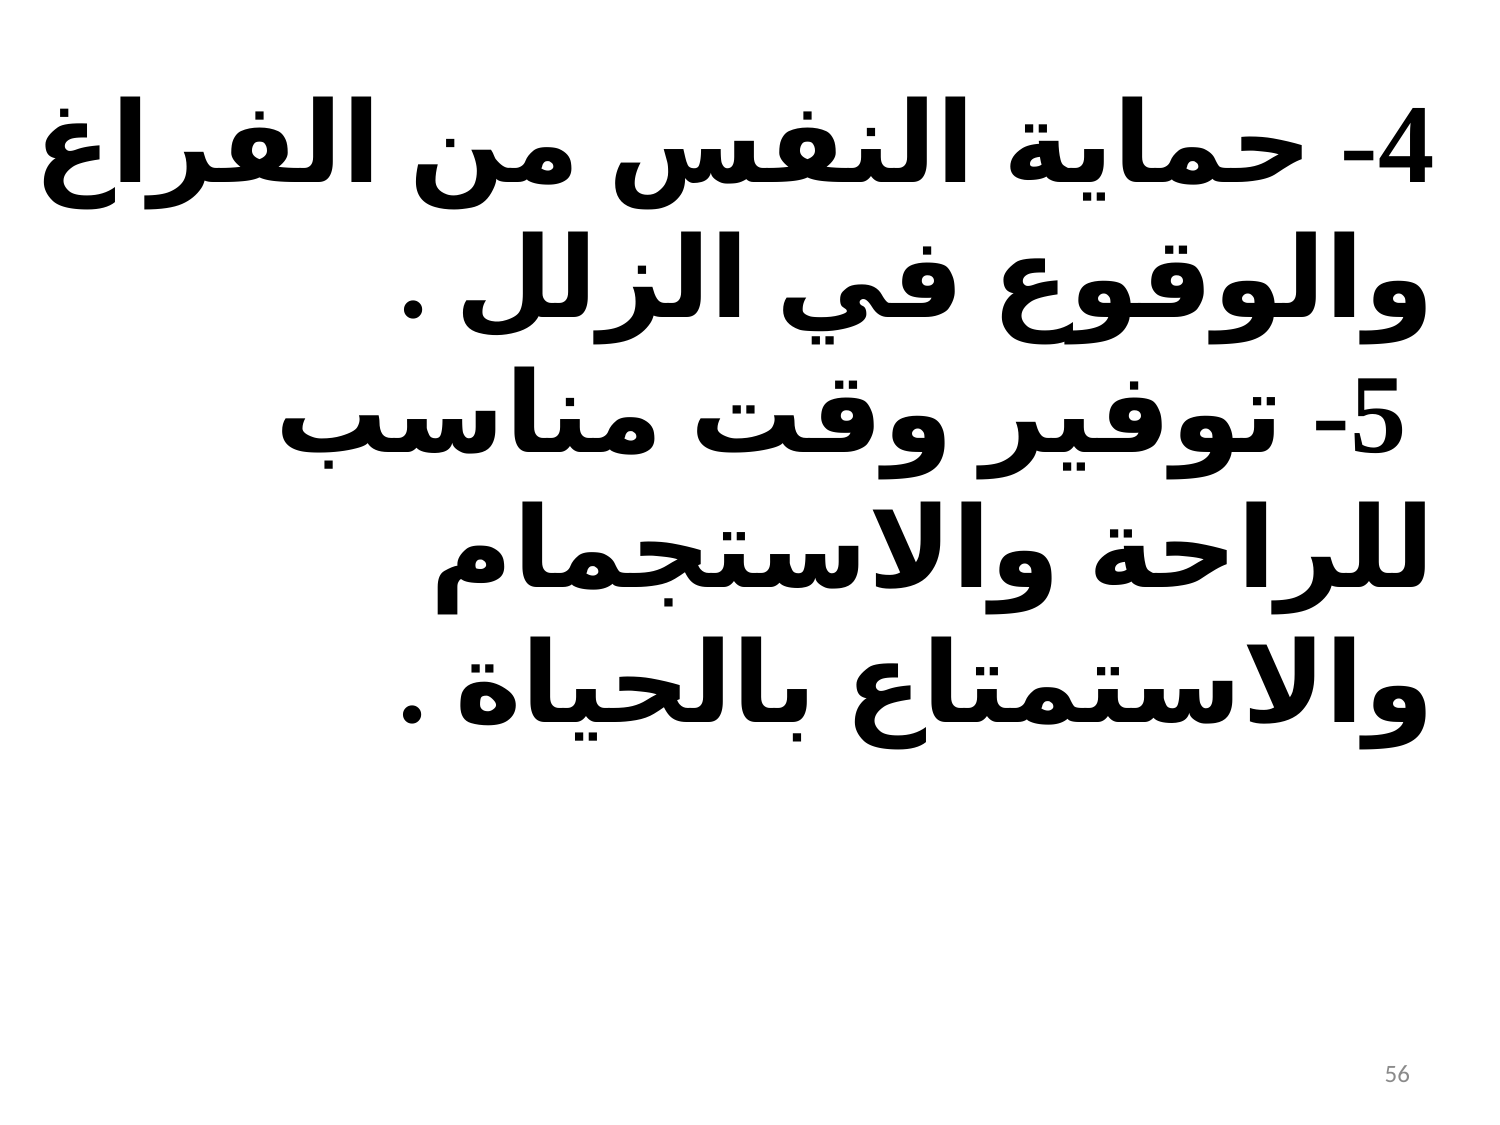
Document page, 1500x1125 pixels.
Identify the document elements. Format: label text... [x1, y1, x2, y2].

text_box 4- حماية النفس من الفراغ والوقوع في الزلل . 5- توفير وقت مناسب للراحة والاستجمام والاستمتاع بالحياة . [0, 62, 1450, 753]
slide_number 56 [1074, 1042, 1425, 1103]
